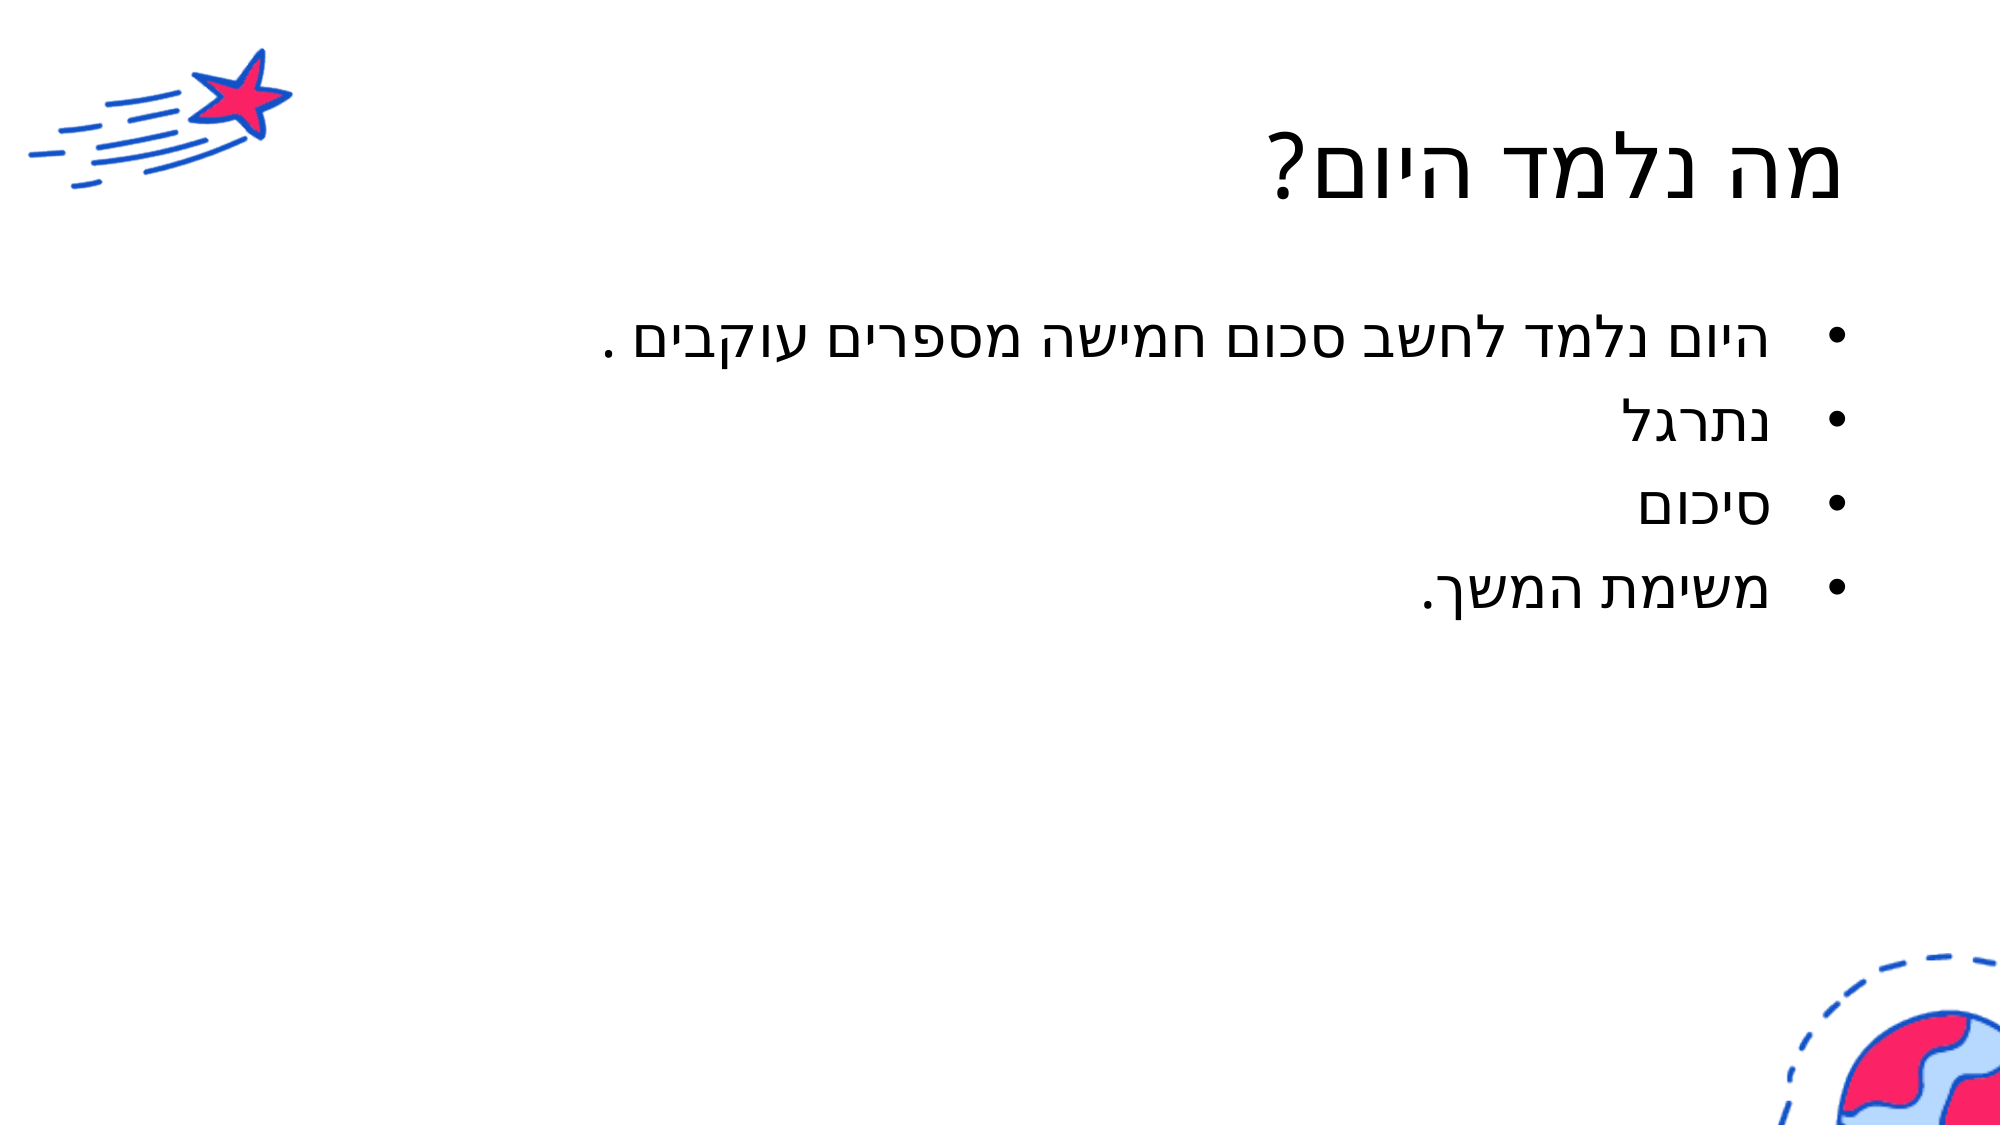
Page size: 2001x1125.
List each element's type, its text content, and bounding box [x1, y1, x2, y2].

picture [28, 0, 309, 265]
list היום נלמד לחשב סכום חמישה מספרים עוקבים . נתרגל סיכום משימת המשך. [137, 299, 1863, 1014]
title מה נלמד היום? [137, 59, 1863, 278]
picture [1777, 953, 2000, 1125]
